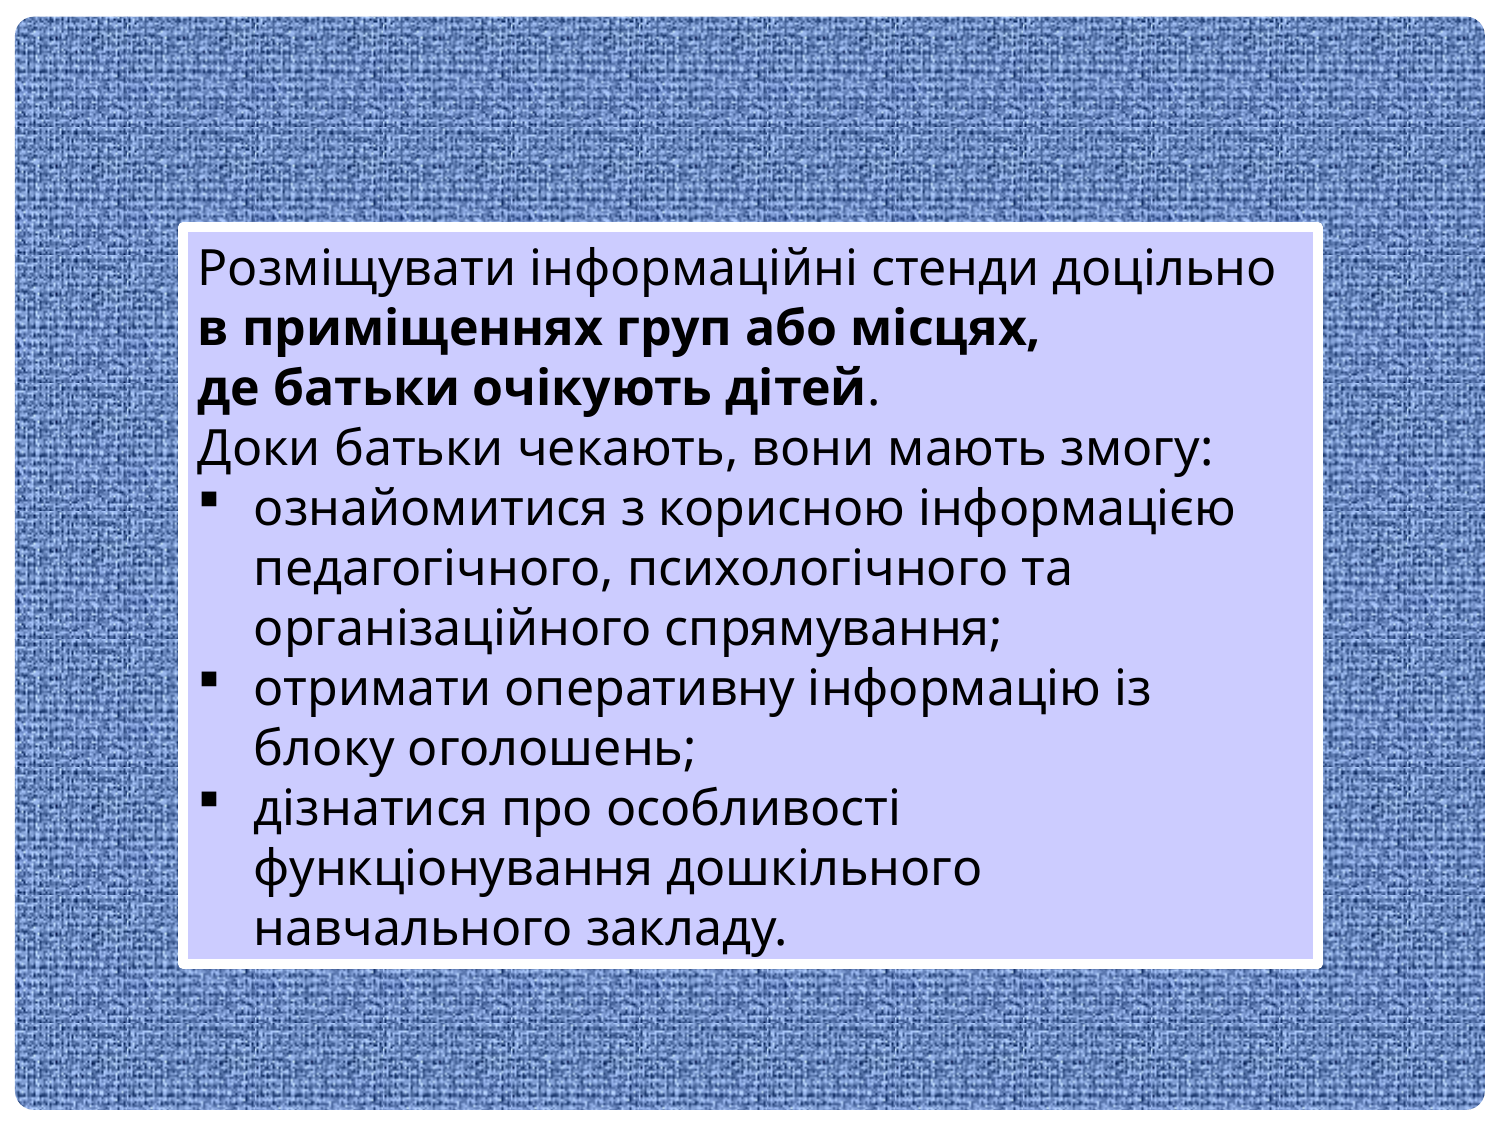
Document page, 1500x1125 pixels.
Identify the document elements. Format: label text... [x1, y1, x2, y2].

text_box Розміщувати інформаційні стенди доцільно в приміщеннях груп або місцях, де батьки очікують дітей. Доки батьки чекають, вони мають змогу: ознайомитися з корисною інформацією педагогічного, психологічного та організаційного спрямування; отримати оперативну інформацію із блоку оголошень; дізнатися про особливості функціонування дошкільного навчального закладу. [180, 224, 1321, 967]
picture [14, 16, 1485, 1110]
